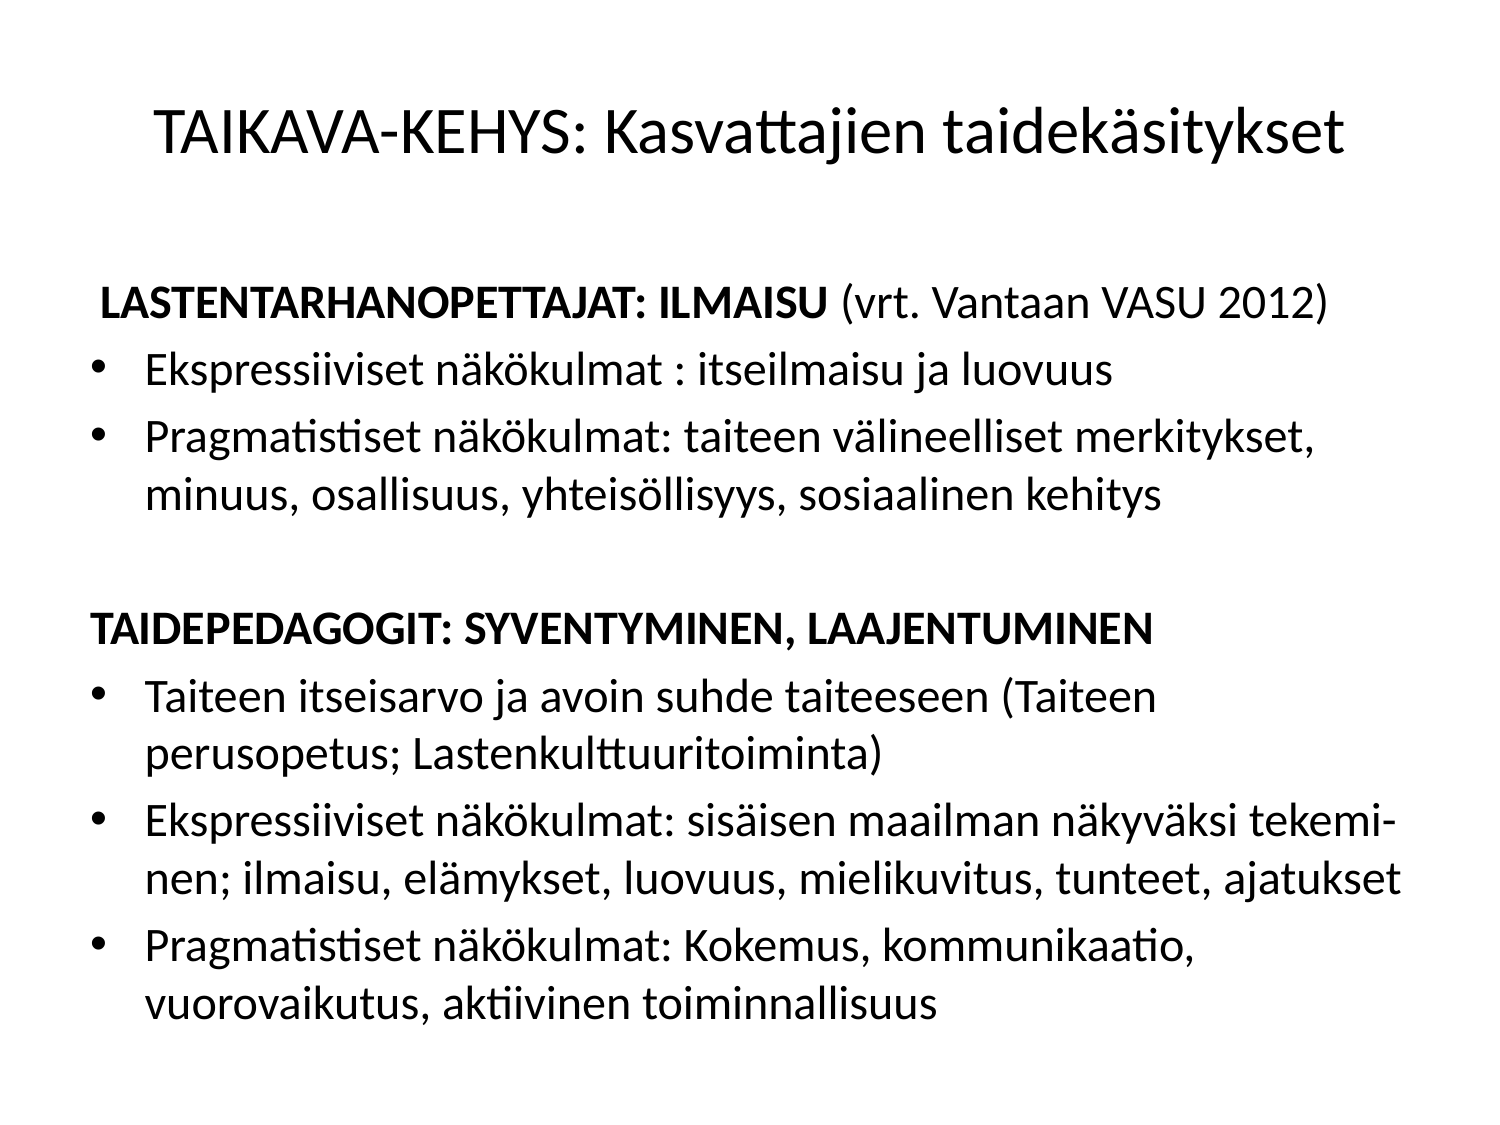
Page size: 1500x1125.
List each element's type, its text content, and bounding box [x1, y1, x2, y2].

list LASTENTARHANOPETTAJAT: ILMAISU (vrt. Vantaan VASU 2012) Ekspressiiviset näkökulmat : itseilmaisu ja luovuus Pragmatistiset näkökulmat: taiteen välineelliset merkitykset, minuus, osallisuus, yhteisöllisyys, sosiaalinen kehitys TAIDEPEDAGOGIT: SYVENTYMINEN, LAAJENTUMINEN Taiteen itseisarvo ja avoin suhde taiteeseen (Taiteen perusopetus; Lastenkulttuuritoiminta) Ekspressiiviset näkökulmat: sisäisen maailman näkyväksi tekemi-nen; ilmaisu, elämykset, luovuus, mielikuvitus, tunteet, ajatukset Pragmatistiset näkökulmat: Kokemus, kommunikaatio, vuorovaikutus, aktiivinen toiminnallisuus [75, 262, 1425, 1083]
title TAIKAVA-KEHYS: Kasvattajien taidekäsitykset [75, 45, 1425, 209]
